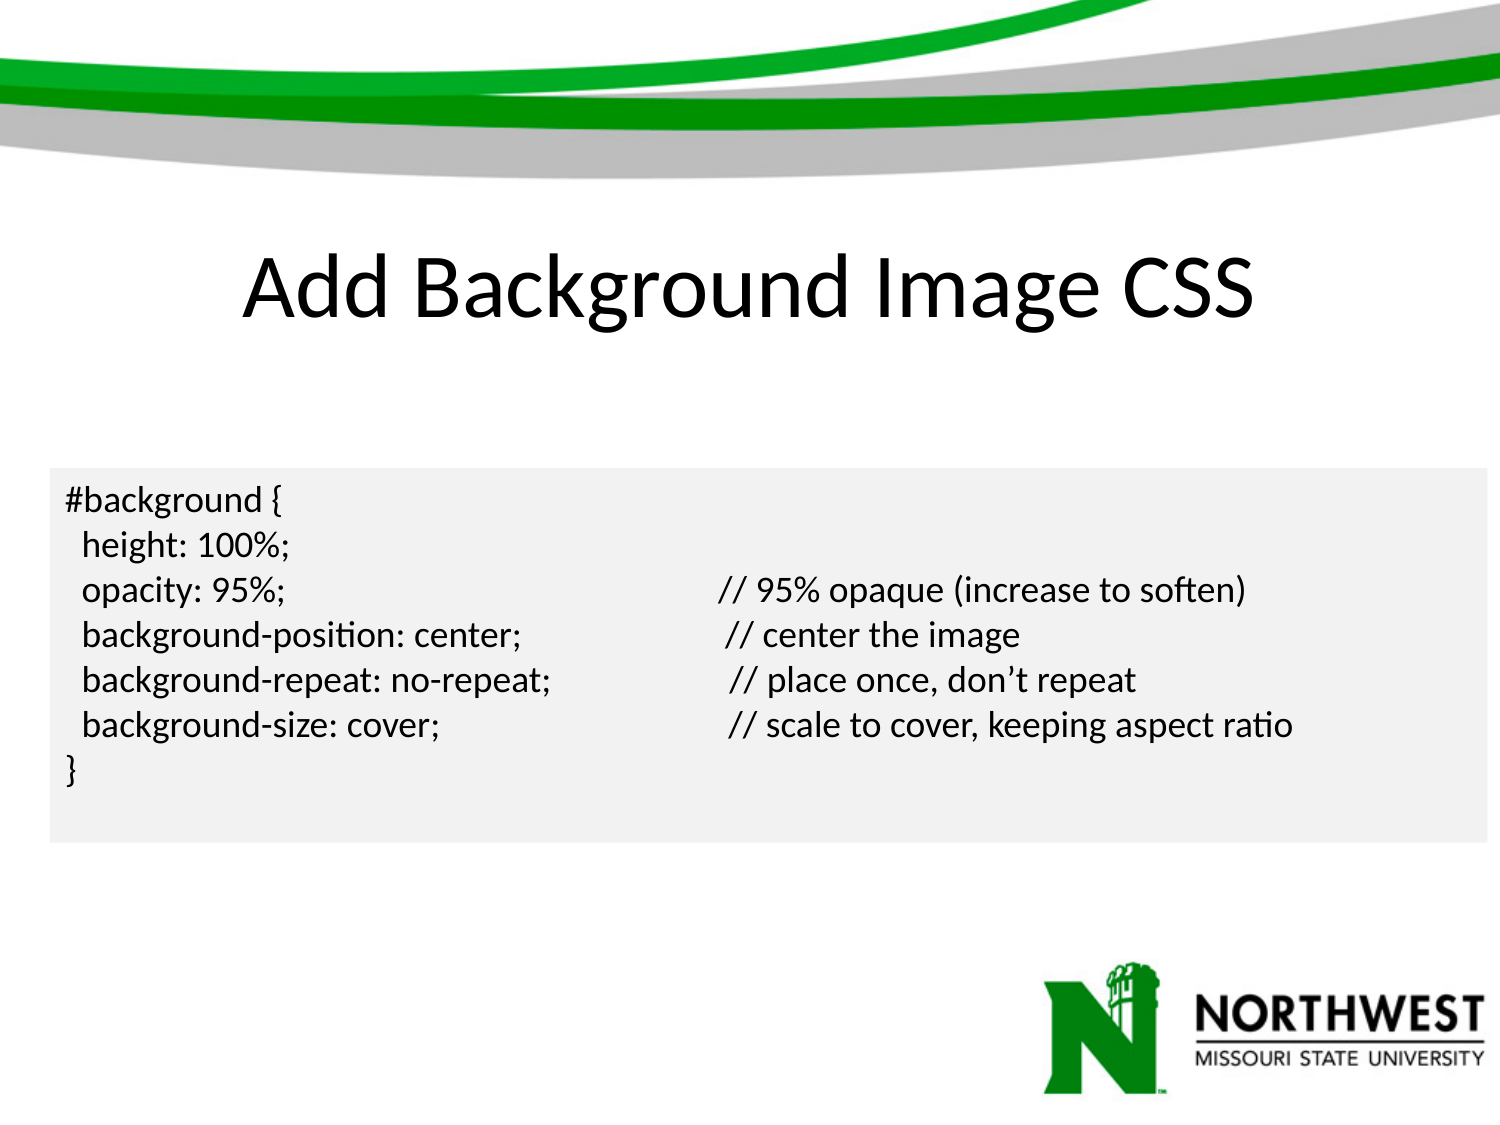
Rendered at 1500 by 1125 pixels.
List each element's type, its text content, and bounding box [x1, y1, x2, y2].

text_box #background { height: 100%; opacity: 95%; // 95% opaque (increase to soften) background-position: center; // center the image background-repeat: no-repeat; // place once, don’t repeat background-size: cover; // scale to cover, keeping aspect ratio } [49, 467, 1488, 843]
picture [0, 0, 1500, 1125]
title Add Background Image CSS [75, 187, 1425, 375]
